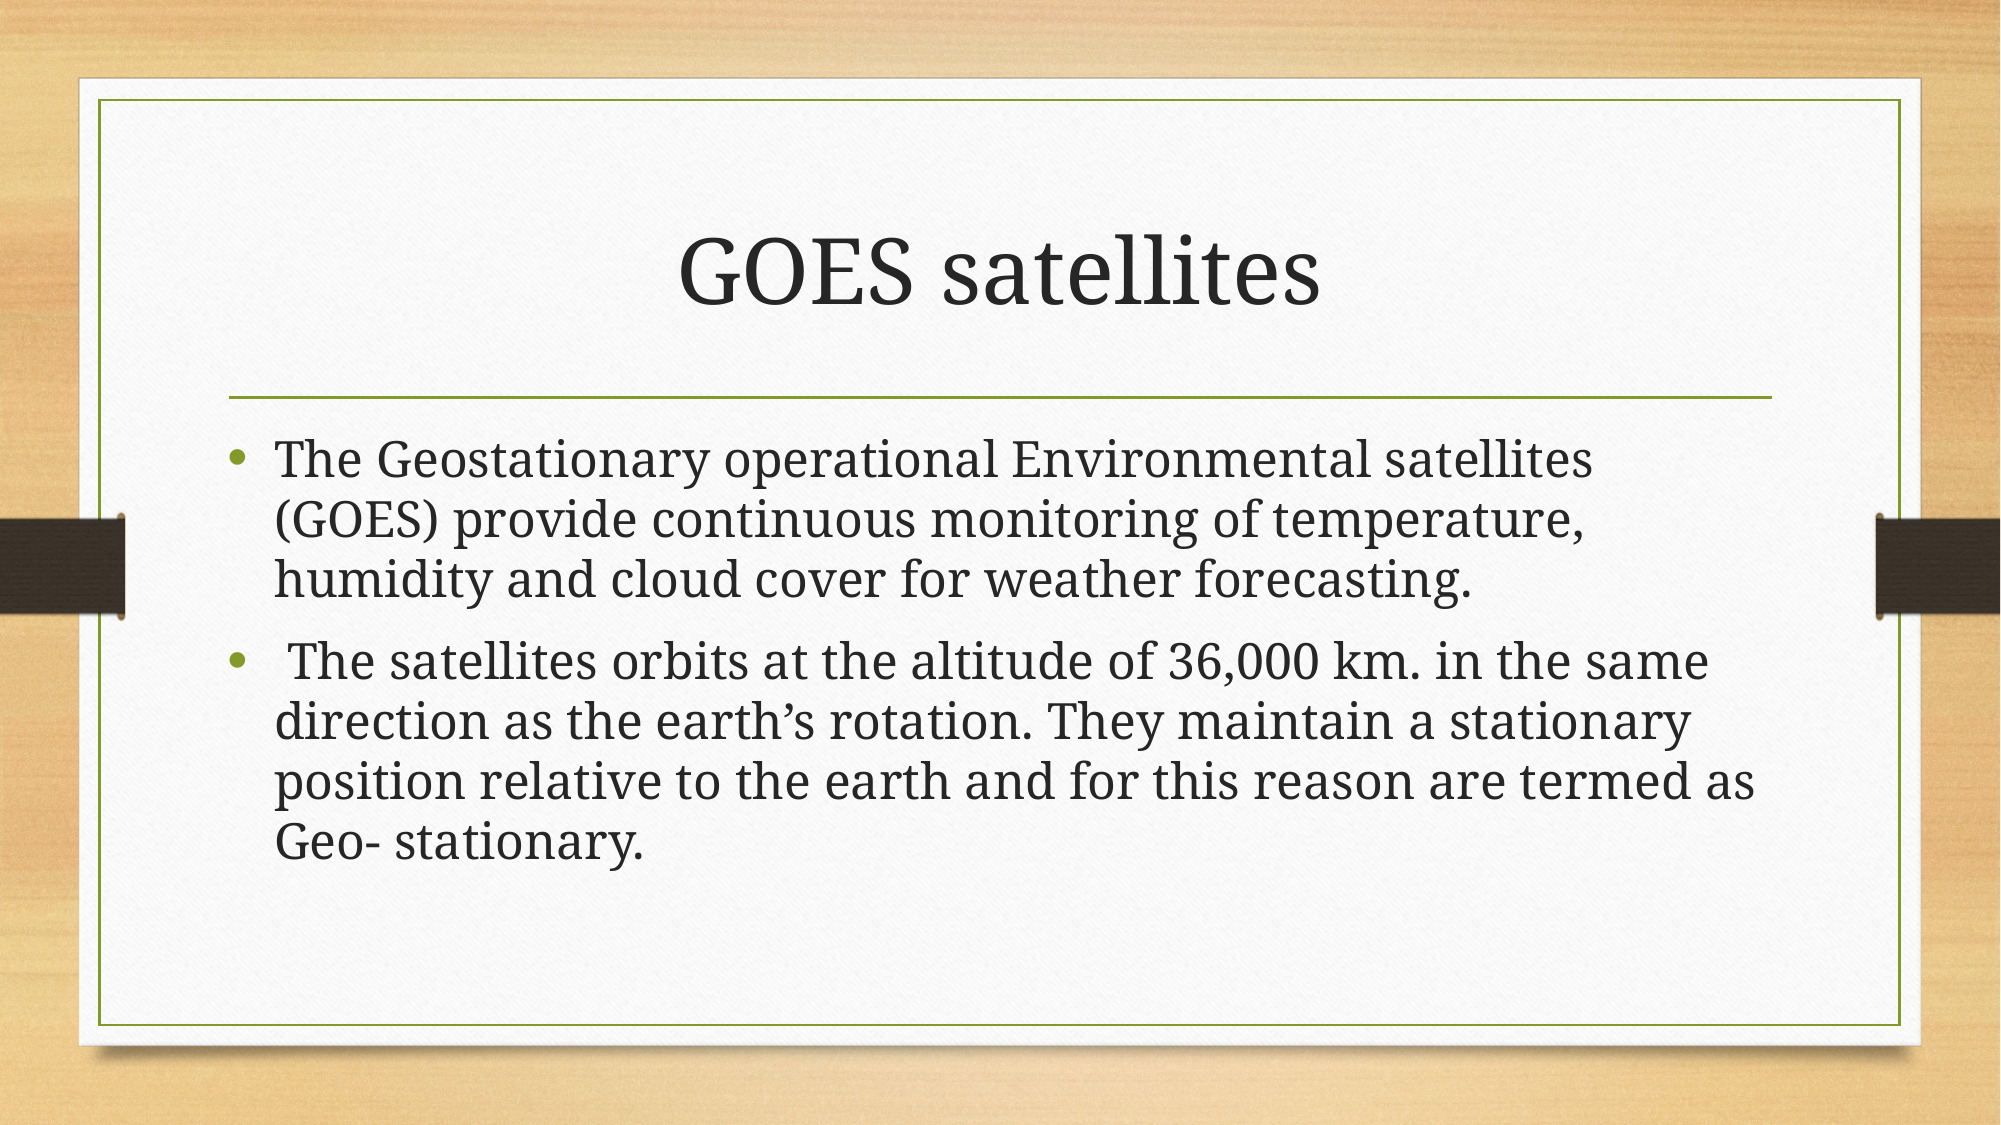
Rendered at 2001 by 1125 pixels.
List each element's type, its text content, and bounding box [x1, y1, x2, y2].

title GOES satellites [212, 161, 1788, 375]
list The Geostationary operational Environmental satellites (GOES) provide continuous monitoring of temperature, humidity and cloud cover for weather forecasting. The satellites orbits at the altitude of 36,000 km. in the same direction as the earth’s rotation. They maintain a stationary position relative to the earth and for this reason are termed as Geo- stationary. [212, 419, 1788, 964]
picture [0, 0, 2001, 1125]
